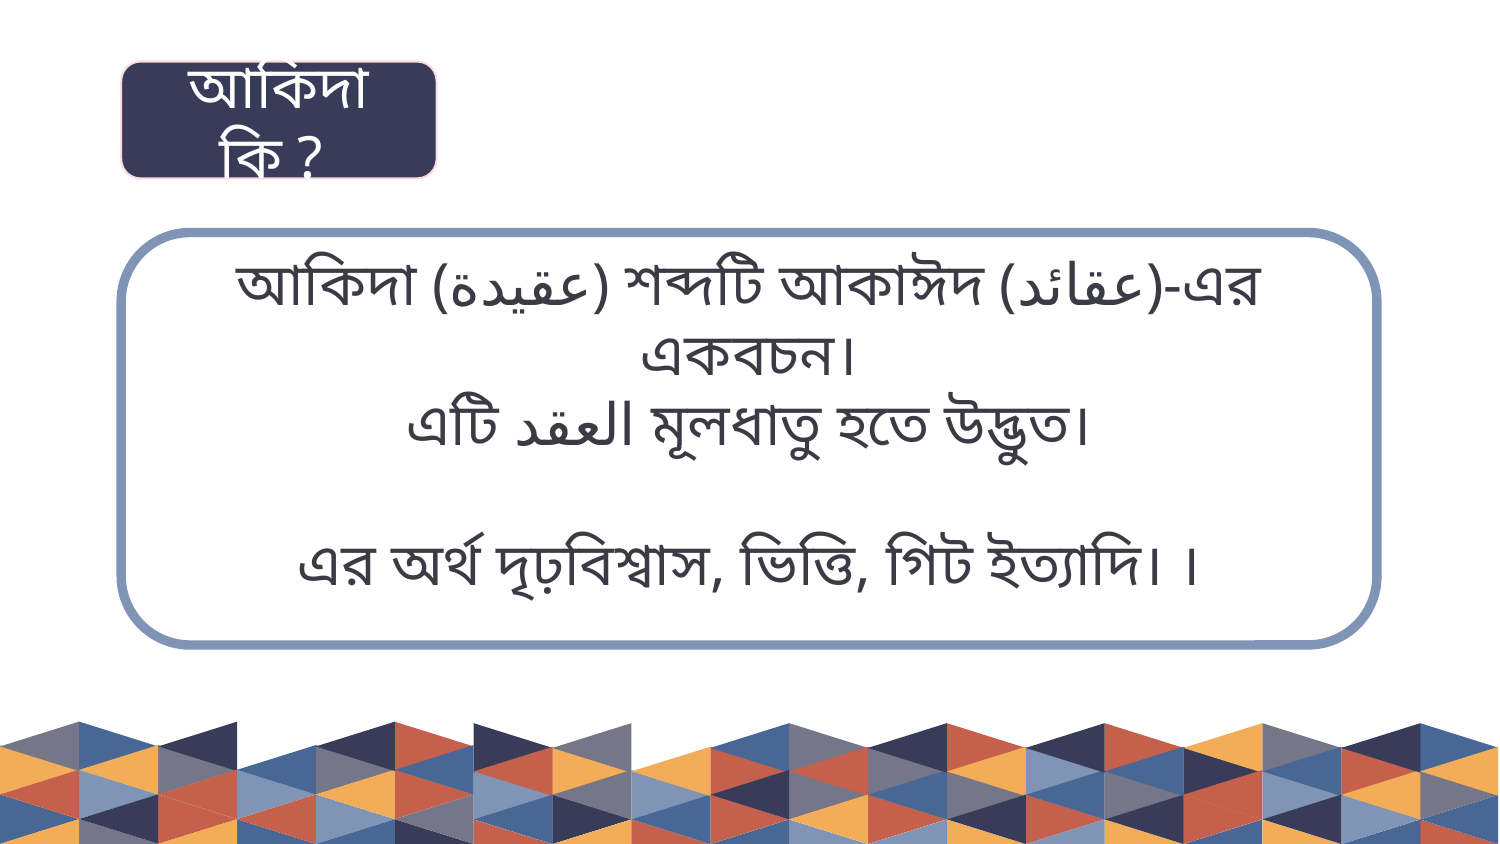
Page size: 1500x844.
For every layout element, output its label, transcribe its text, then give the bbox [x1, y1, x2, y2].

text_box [0, 721, 1499, 844]
text_box আকিদা (عقيدة) শব্দটি আকাঈদ (عقائد)-এর একবচন। এটি العقد মূলধাতু হতে উদ্ভুত। এর অর্থ দৃঢ়বিশ্বাস, ভিত্তি, গিট ইত্যাদি। । [120, 231, 1378, 647]
text_box আকিদা কি ? [120, 60, 438, 180]
